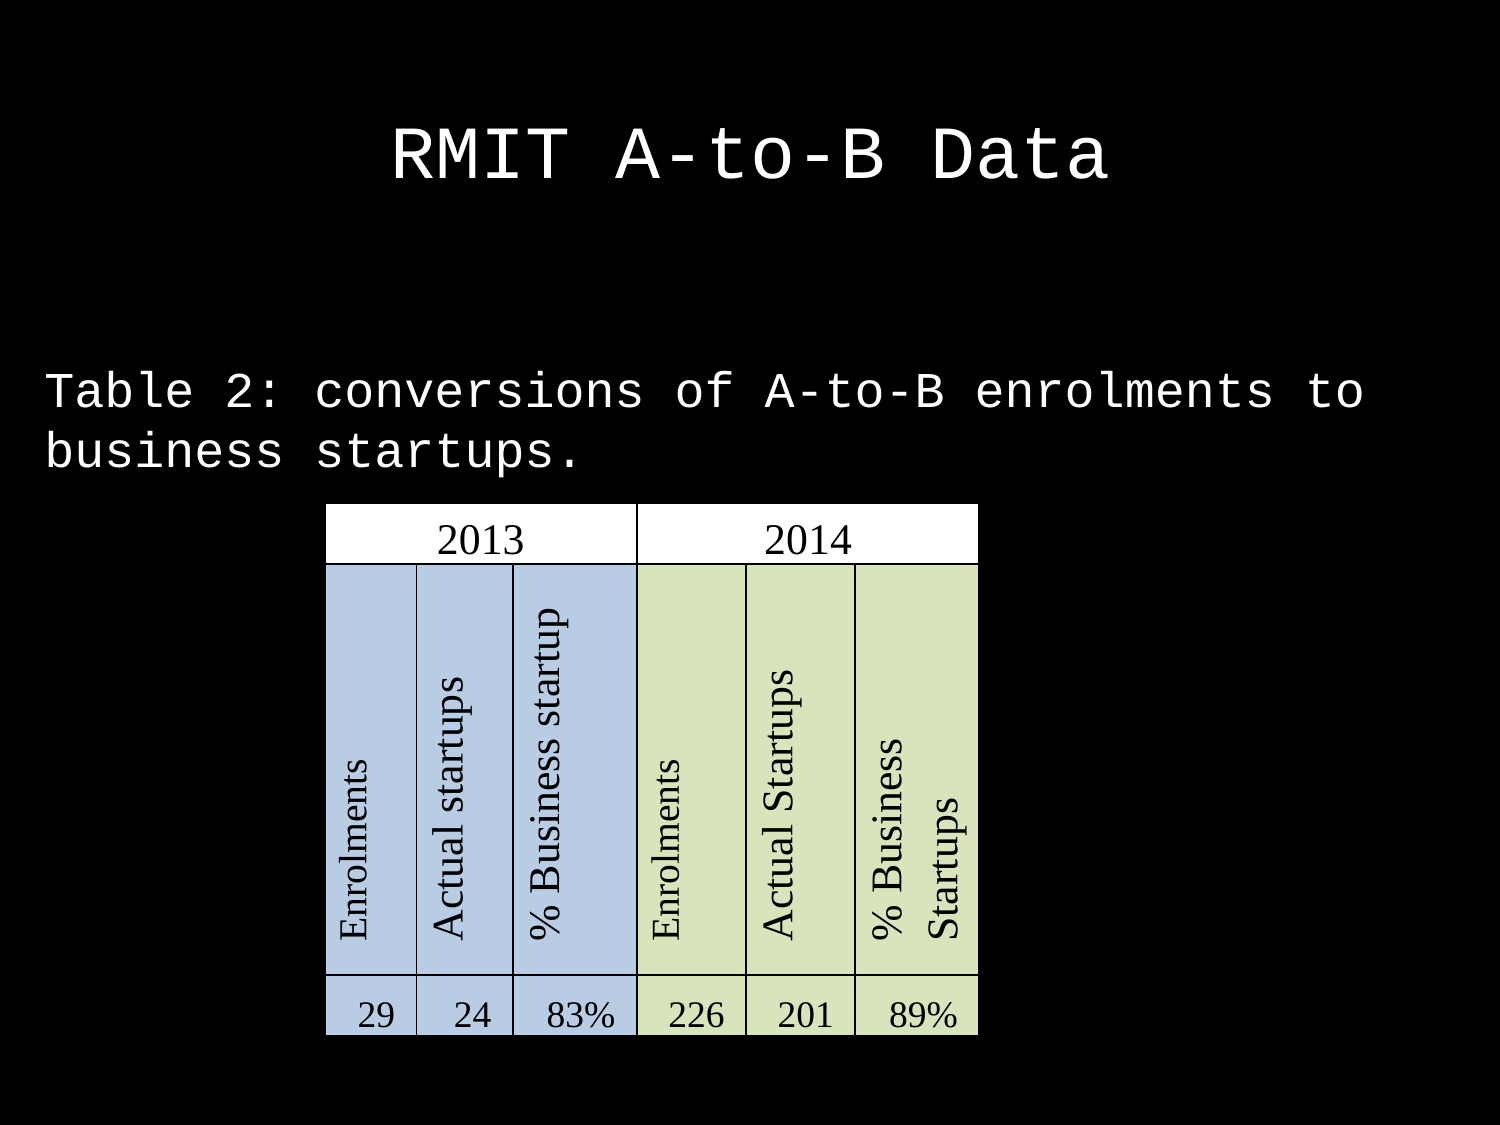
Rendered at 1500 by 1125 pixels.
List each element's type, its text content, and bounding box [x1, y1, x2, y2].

subtitle Table 2: conversions of A-to-B enrolments to business startups. [29, 350, 1471, 835]
table_cell Enrolments [326, 565, 416, 974]
table_cell 89% [856, 976, 978, 1035]
table_cell % Business startup [514, 565, 636, 974]
table_header 2014 [638, 504, 978, 563]
table_header 2013 [326, 504, 636, 563]
table_cell % Business Startups [856, 565, 978, 974]
table_cell Actual Startups [747, 565, 854, 974]
title RMIT A-to-B Data [29, 35, 1471, 263]
table_cell Actual startups [417, 565, 512, 974]
table_cell 226 [638, 976, 745, 1035]
table_cell 29 [326, 976, 416, 1035]
table_cell 83% [514, 976, 636, 1035]
table_cell Enrolments [638, 565, 745, 974]
table_cell 24 [417, 976, 512, 1035]
table_cell 201 [747, 976, 854, 1035]
